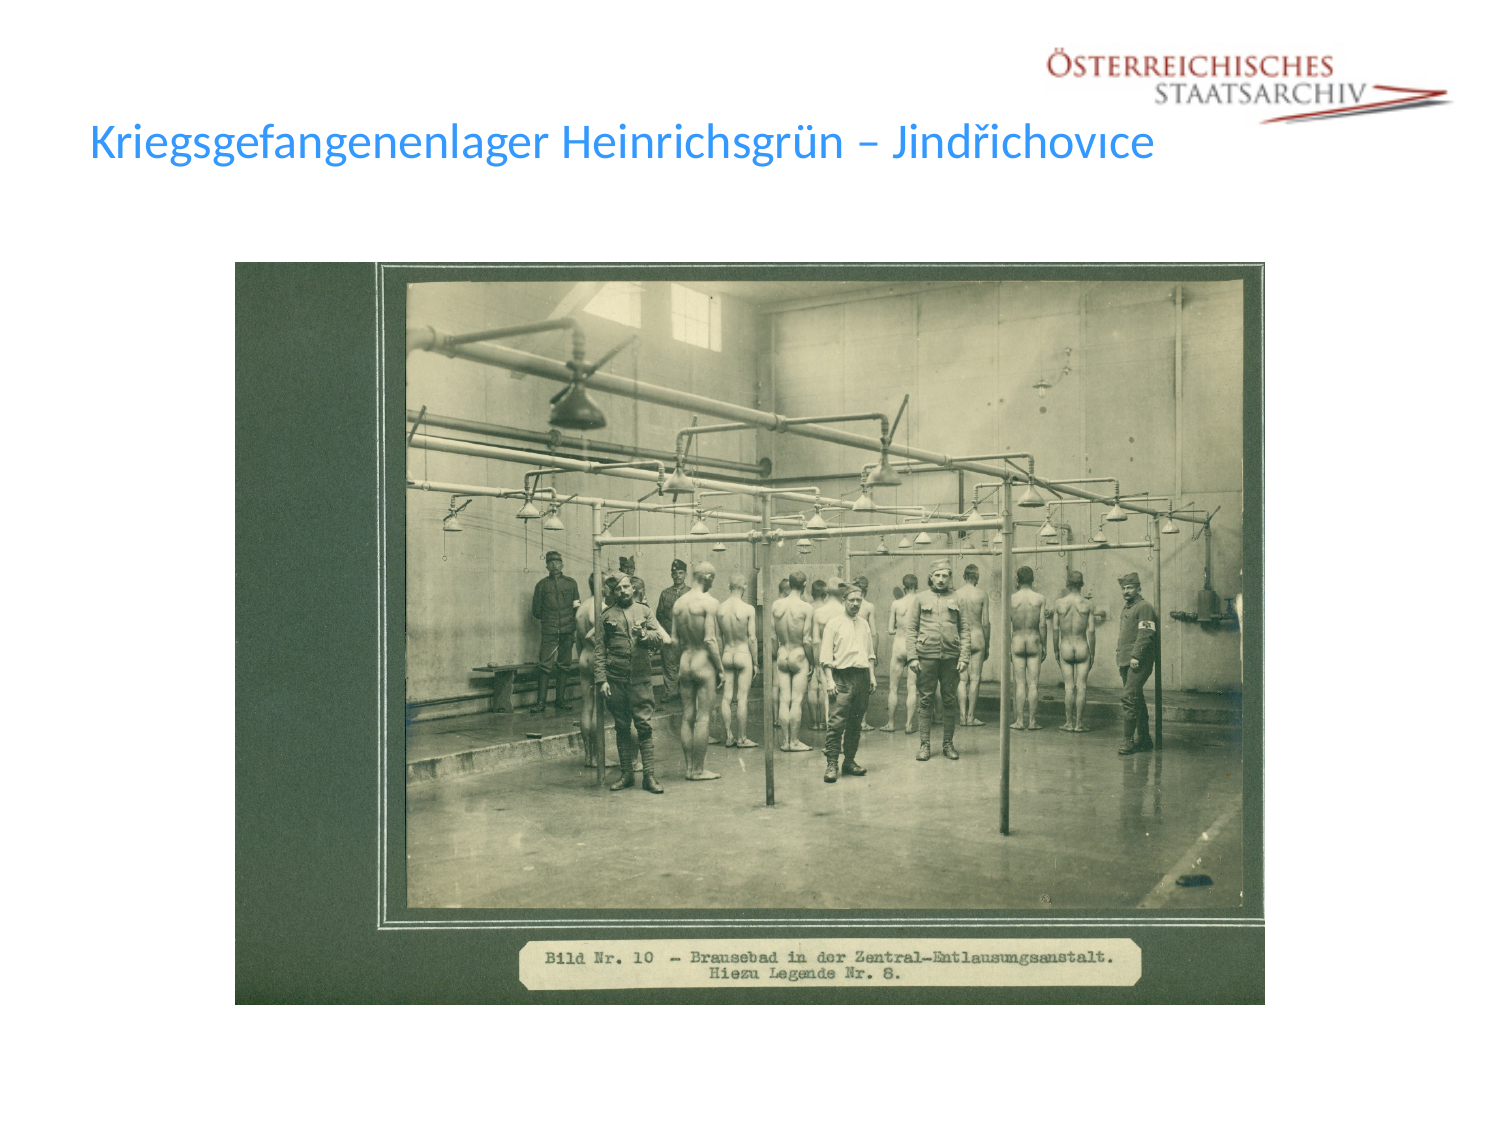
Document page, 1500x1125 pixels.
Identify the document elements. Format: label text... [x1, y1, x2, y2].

picture [1045, 42, 1459, 131]
title Kriegsgefangenenlager Heinrichsgrün – Jindřichovice [74, 44, 1426, 233]
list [235, 262, 1265, 1006]
